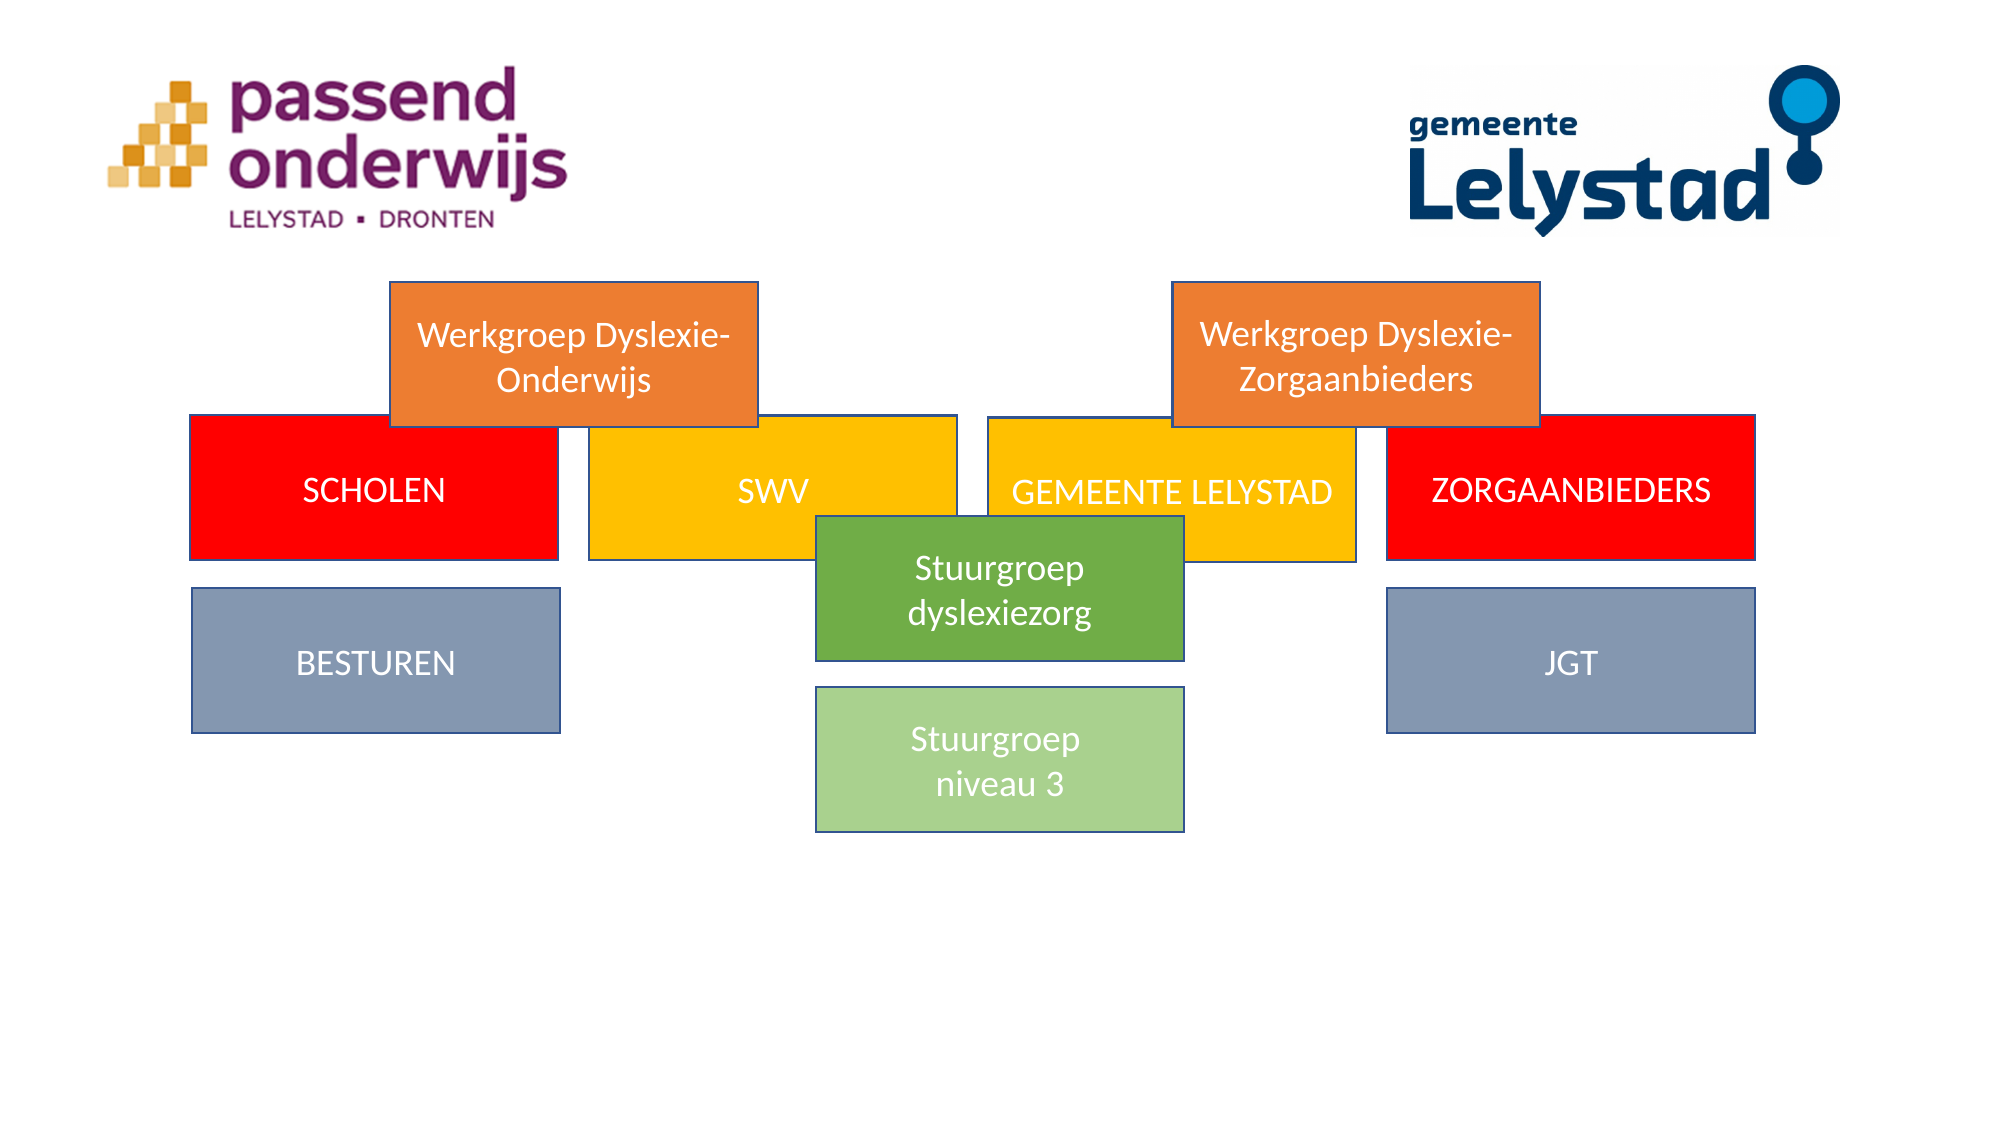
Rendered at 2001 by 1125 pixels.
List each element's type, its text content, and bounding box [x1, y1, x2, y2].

text_box JGT [1386, 587, 1756, 734]
text_box Stuurgroep dyslexiezorg [815, 515, 1185, 662]
text_box Stuurgroep niveau 3 [815, 686, 1185, 833]
picture [1410, 65, 1840, 237]
text_box Werkgroep Dyslexie-Onderwijs [389, 281, 759, 428]
text_box Werkgroep Dyslexie-Zorgaanbieders [1171, 281, 1541, 428]
text_box BESTUREN [191, 587, 561, 734]
text_box SCHOLEN [189, 414, 559, 561]
text_box ZORGAANBIEDERS [1386, 414, 1756, 561]
picture [99, 56, 575, 237]
text_box GEMEENTE LELYSTAD [987, 416, 1357, 563]
text_box SWV [588, 414, 958, 561]
